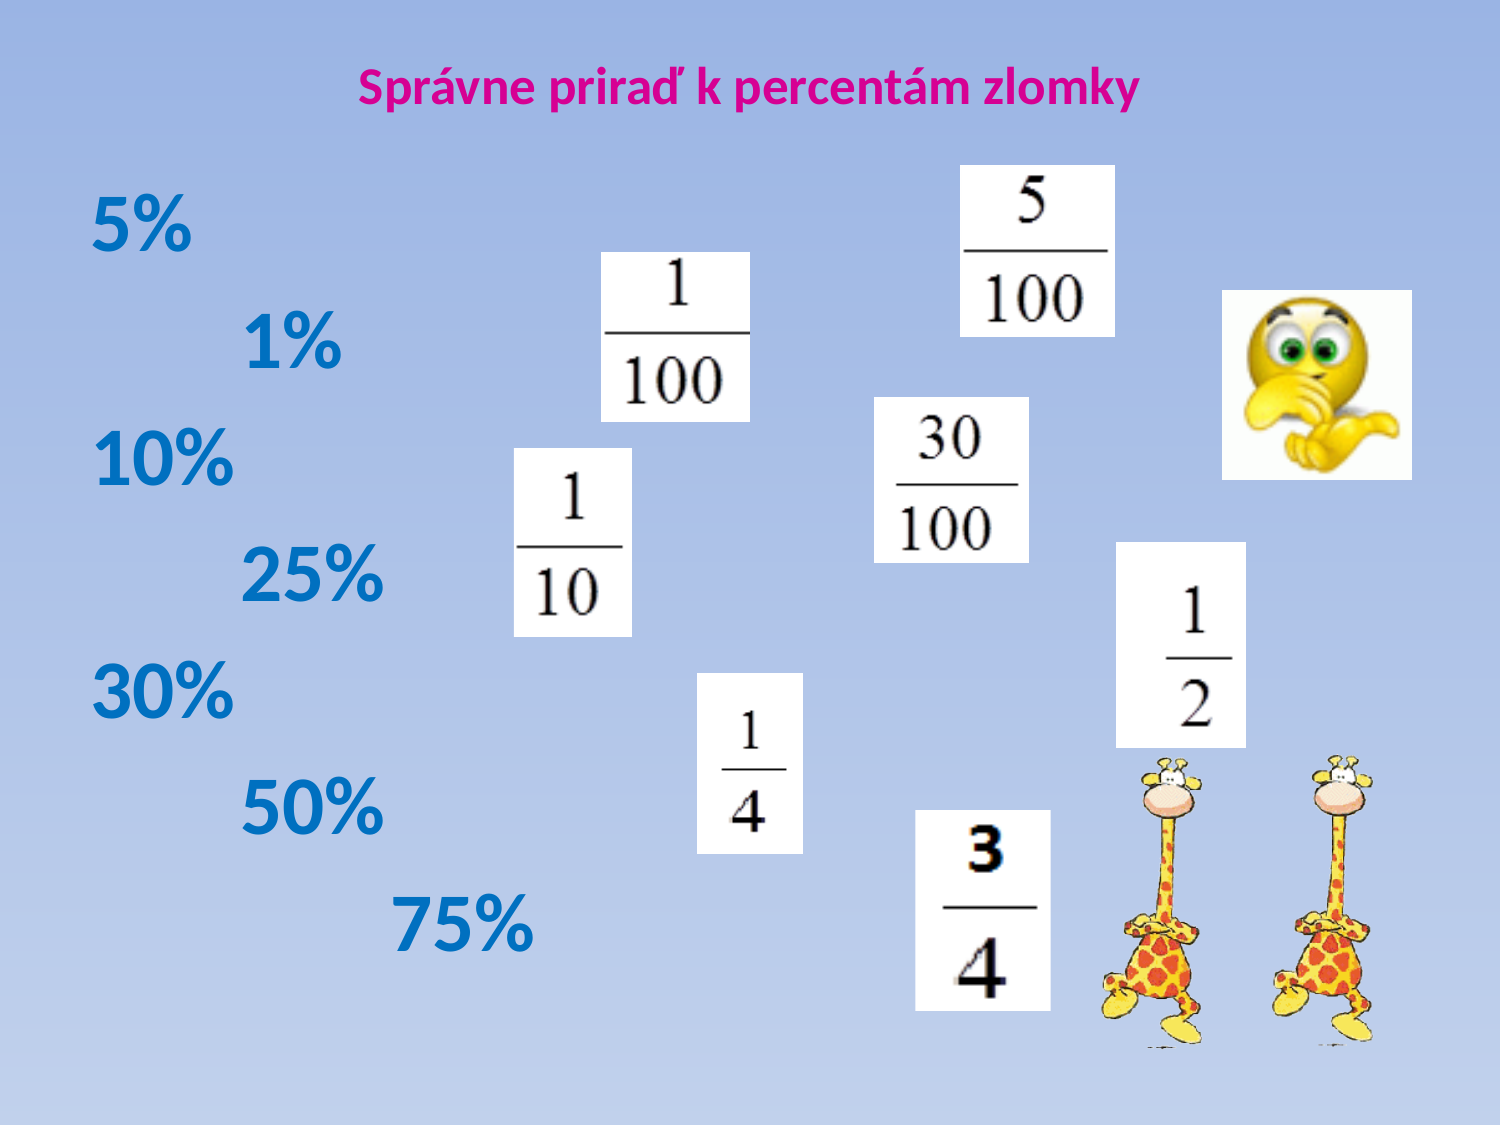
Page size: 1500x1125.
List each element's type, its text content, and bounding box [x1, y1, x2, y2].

picture [1115, 542, 1247, 748]
list 5% 1% 10% 25% 30% 50% 75% [75, 160, 738, 1005]
picture [874, 396, 1030, 563]
picture [513, 448, 634, 637]
picture [696, 673, 804, 854]
picture [915, 810, 1051, 1011]
picture [1222, 290, 1412, 480]
picture [1059, 754, 1433, 1067]
picture [959, 165, 1117, 337]
picture [601, 252, 751, 422]
title Správne priraď k percentám zlomky [75, 42, 1425, 124]
